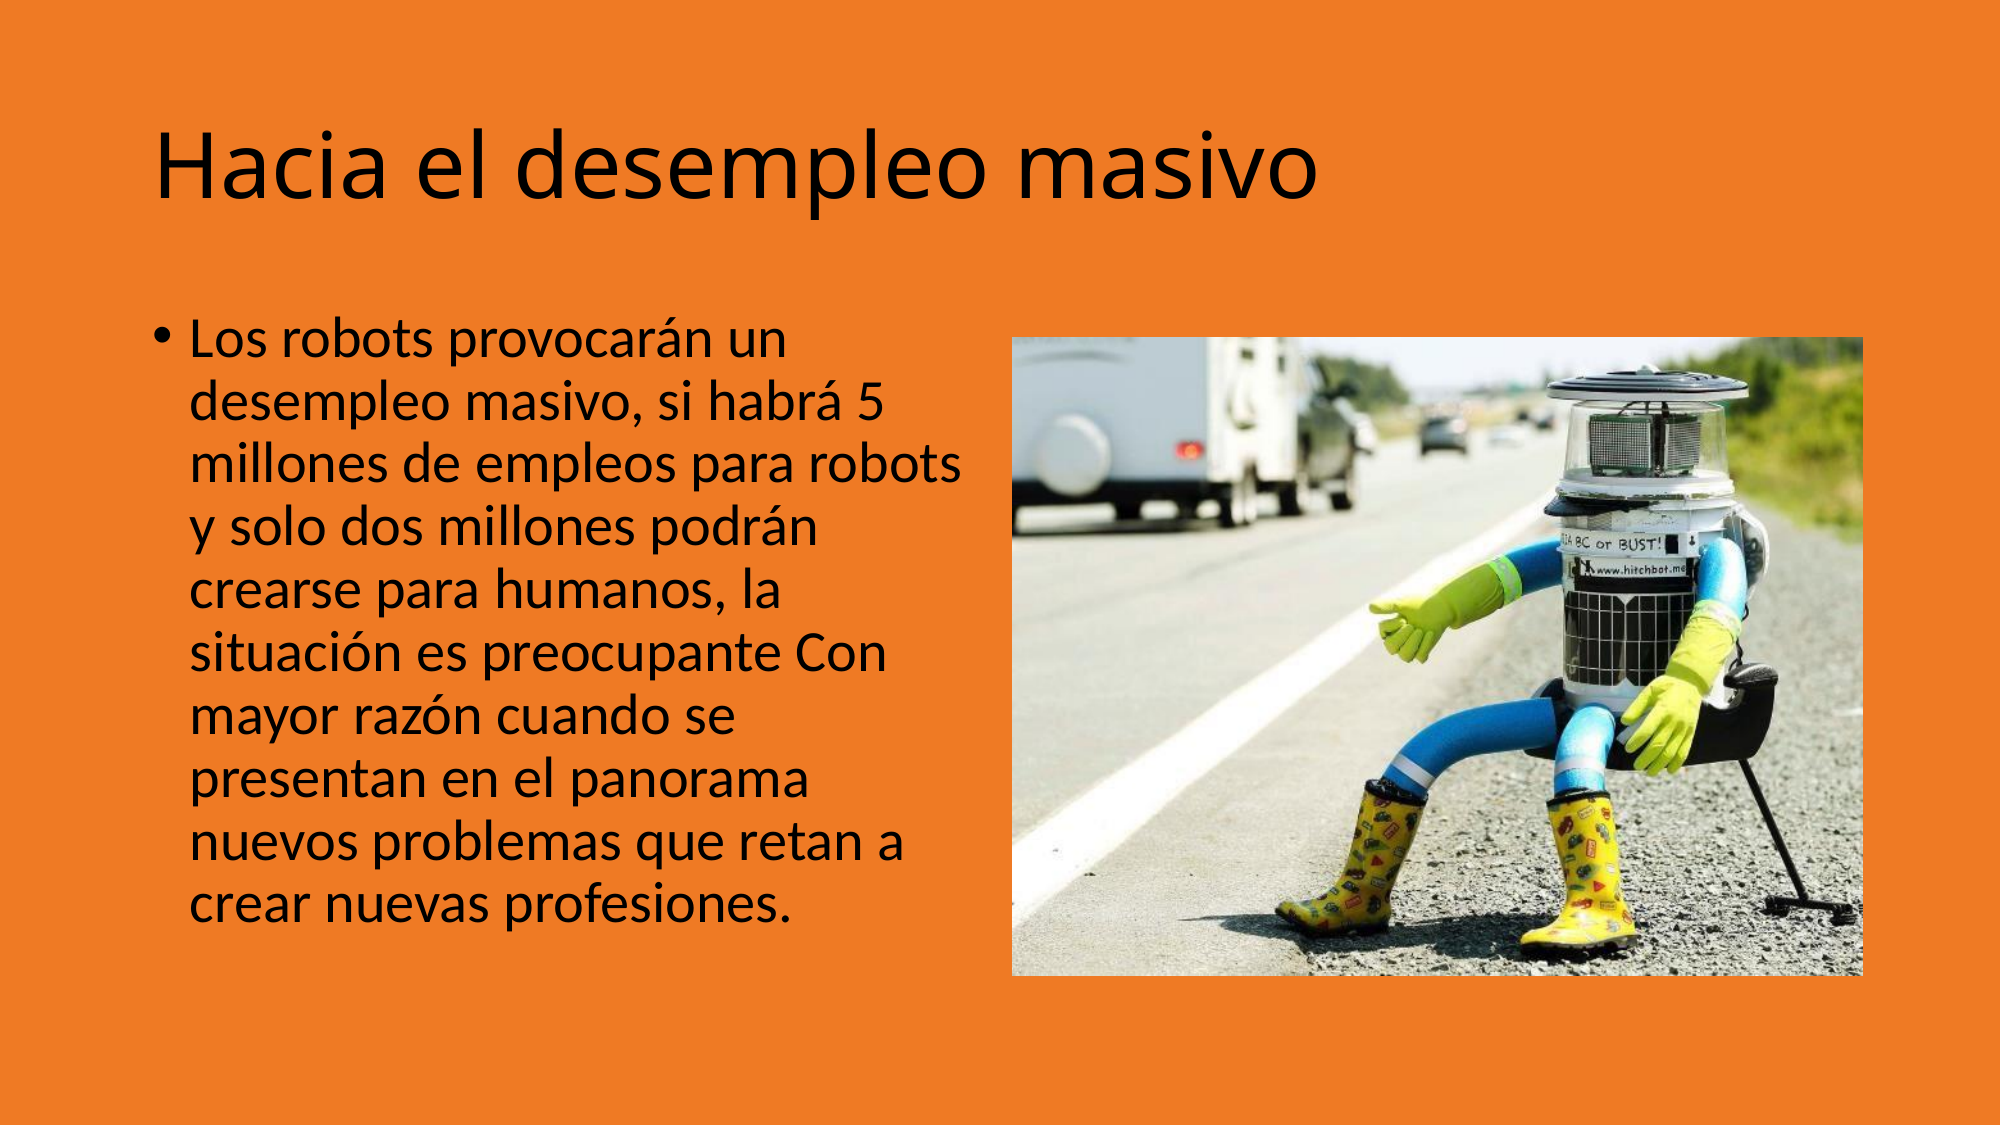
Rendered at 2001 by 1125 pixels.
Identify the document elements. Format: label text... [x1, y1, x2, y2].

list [1012, 337, 1863, 976]
title Hacia el desempleo masivo [137, 59, 1863, 278]
list Los robots provocarán un desempleo masivo, si habrá 5 millones de empleos para robots y solo dos millones podrán crearse para humanos, la situación es preocupante Con mayor razón cuando se presentan en el panorama nuevos problemas que retan a crear nuevas profesiones. [137, 299, 988, 1014]
